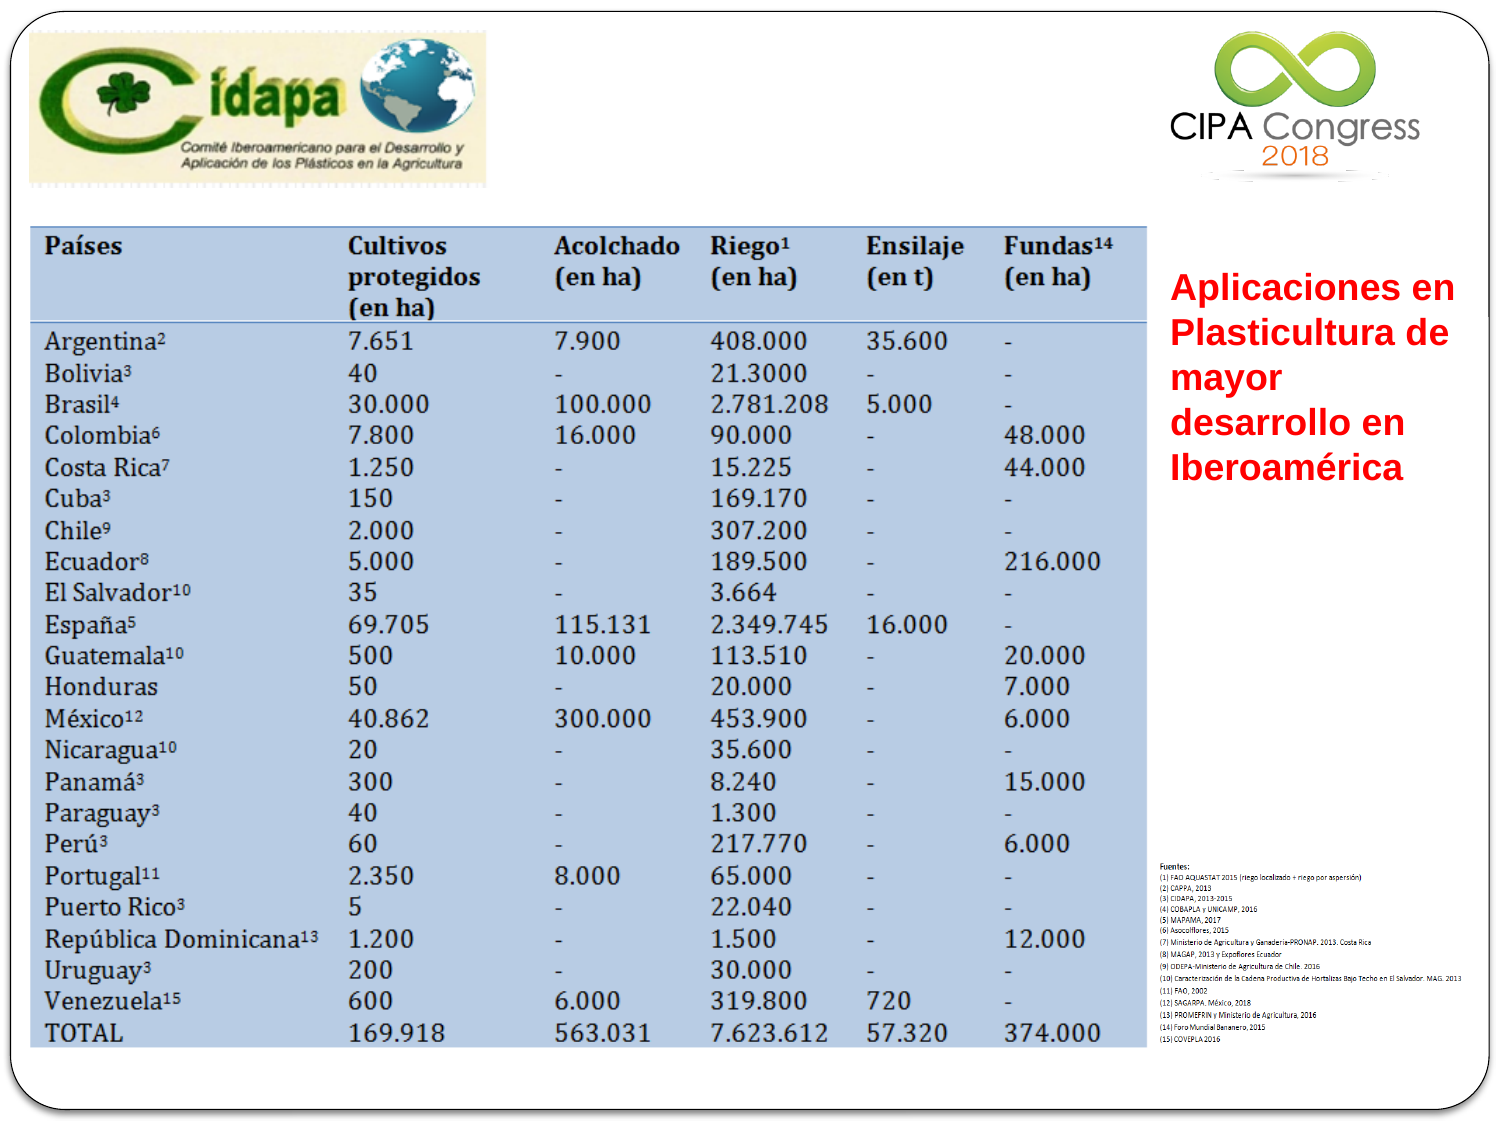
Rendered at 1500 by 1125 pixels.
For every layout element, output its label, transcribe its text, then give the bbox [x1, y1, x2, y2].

picture [21, 218, 1465, 1050]
text_box Aplicaciones en Plasticultura de mayor desarrollo en Iberoamérica [1162, 255, 1488, 496]
picture [29, 30, 491, 188]
picture [1163, 23, 1426, 188]
